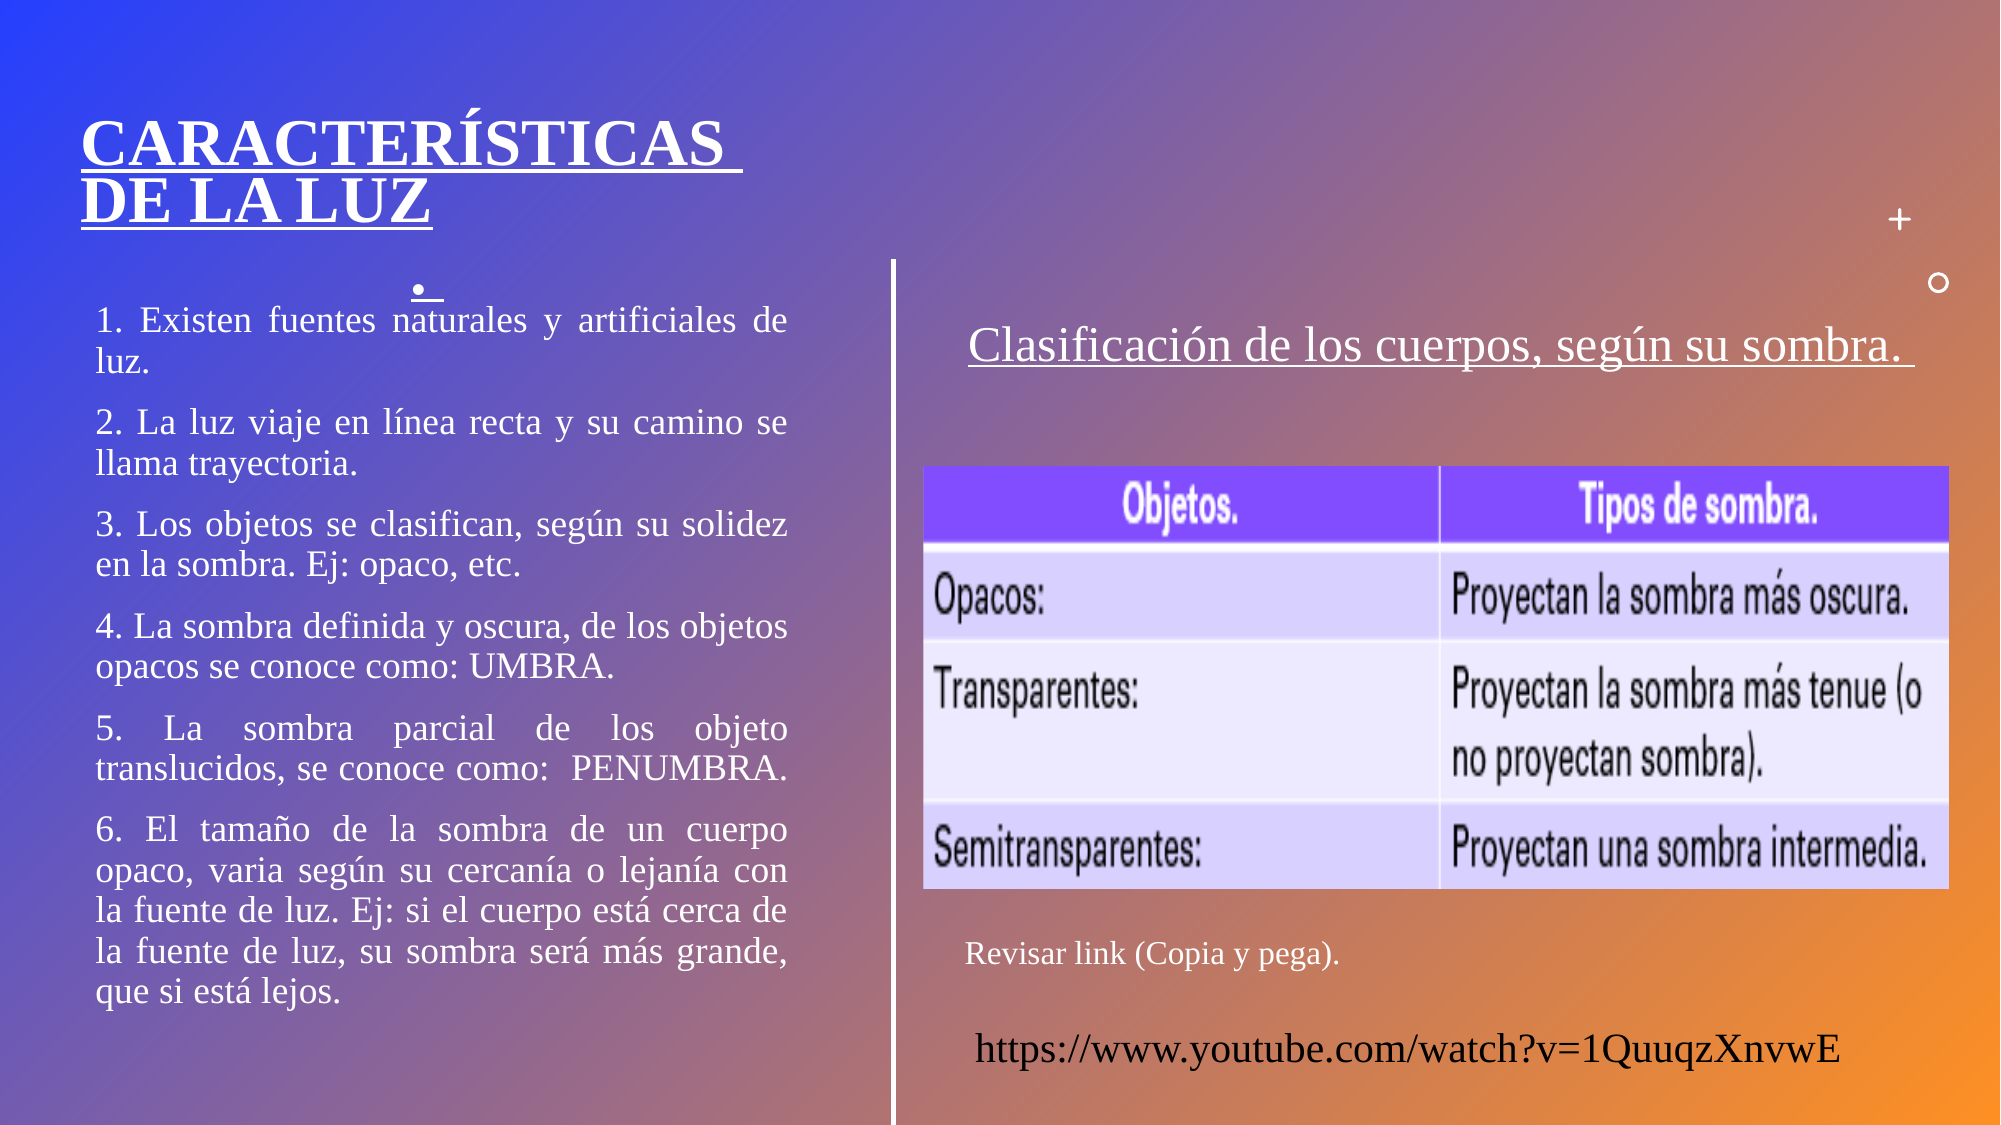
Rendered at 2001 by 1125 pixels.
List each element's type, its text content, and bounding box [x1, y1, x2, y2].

text_box Revisar link (Copia y pega). https://www.youtube.com/watch?v=1QuuqzXnvwE [949, 923, 1955, 1079]
text_box Clasificación de los cuerpos, según su sombra. [953, 304, 1931, 379]
text_box [1888, 207, 1912, 231]
text_box [1927, 272, 1949, 294]
picture [923, 466, 1949, 889]
title Características de La luz. [65, 100, 790, 695]
subtitle 1. Existen fuentes naturales y artificiales de luz. 2. La luz viaje en línea recta y su camino se llama trayectoria. 3. Los objetos se clasifican, según su solidez en la sombra. Ej: opaco, etc. 4. La sombra definida y oscura, de los objetos opacos se conoce como: UMBRA. 5. La sombra parcial de los objeto translucidos, se conoce como: PENUMBRA. 6. El tamaño de la sombra de un cuerpo opaco, varia según su cercanía o lejanía con la fuente de luz. Ej: si el cuerpo está cerca de la fuente de luz, su sombra será más grande, que si está lejos. [80, 293, 805, 1000]
text_box [0, 0, 2000, 1125]
